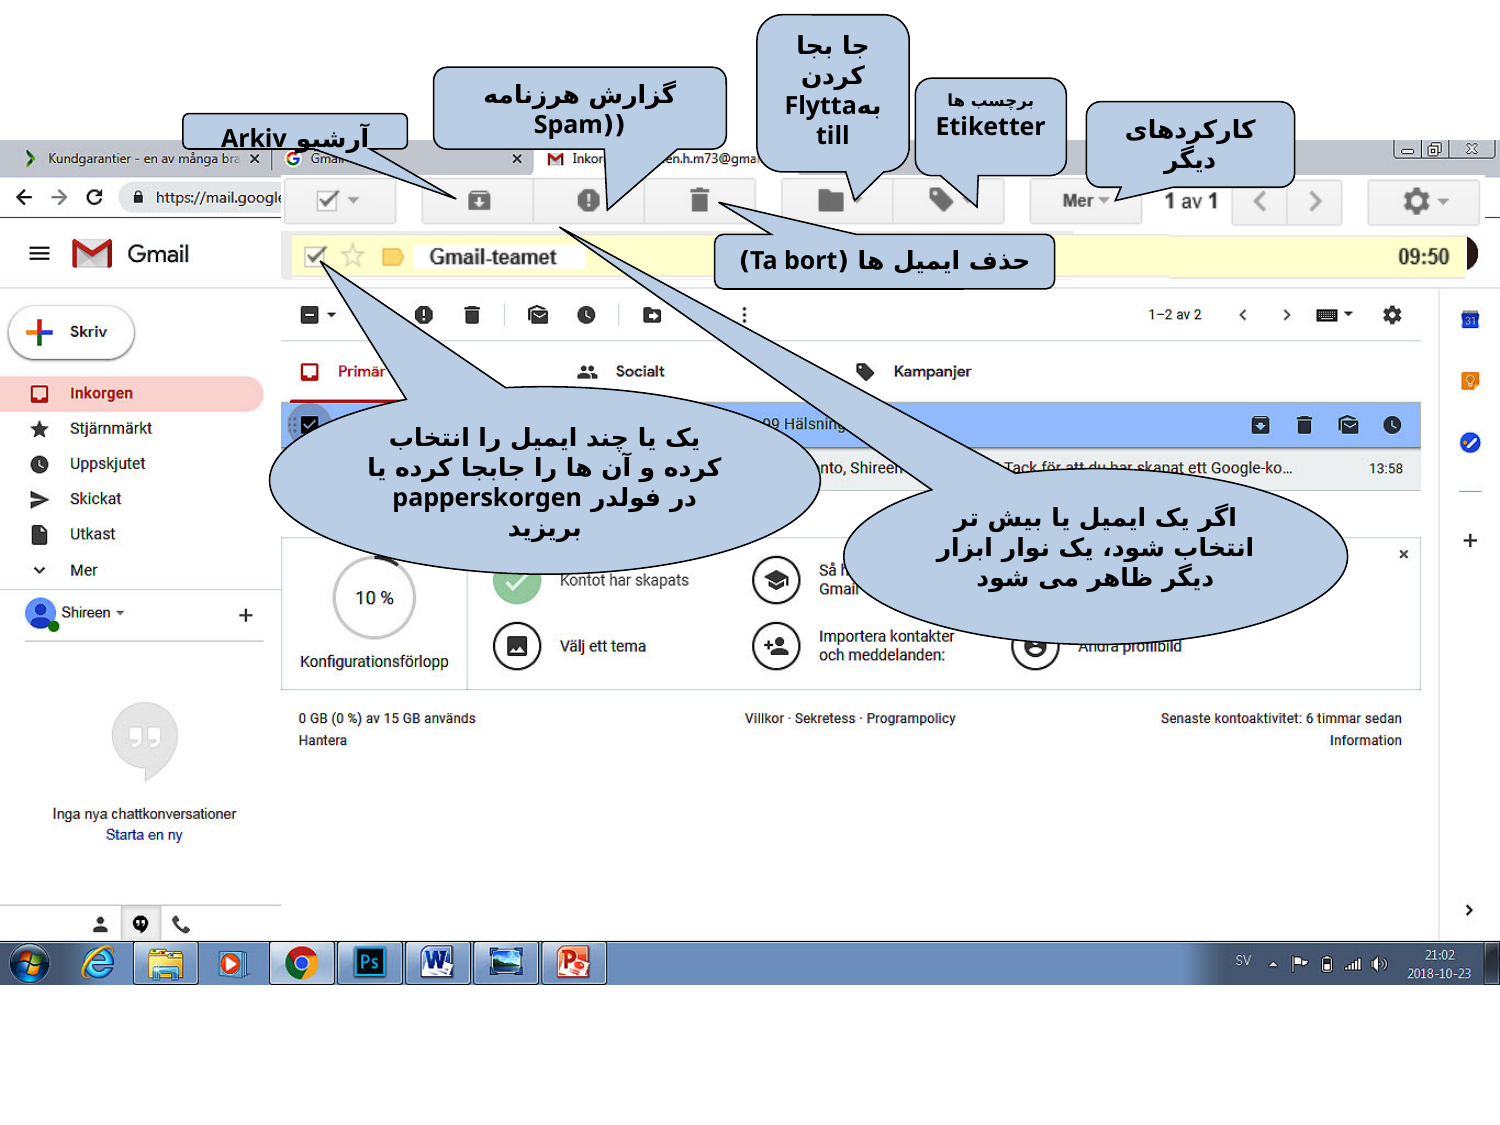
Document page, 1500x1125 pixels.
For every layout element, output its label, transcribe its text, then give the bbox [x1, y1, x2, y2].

text_box جا بجا کردن بهFlytta till [756, 14, 910, 139]
text_box برچسب ها Etiketter [915, 78, 1067, 139]
text_box آرشیو Arkiv [182, 113, 408, 139]
text_box کارکردهای دیگر [1086, 101, 1295, 139]
text_box گزارش هرزنامه ((Spam [433, 67, 727, 139]
picture [0, 140, 1500, 985]
